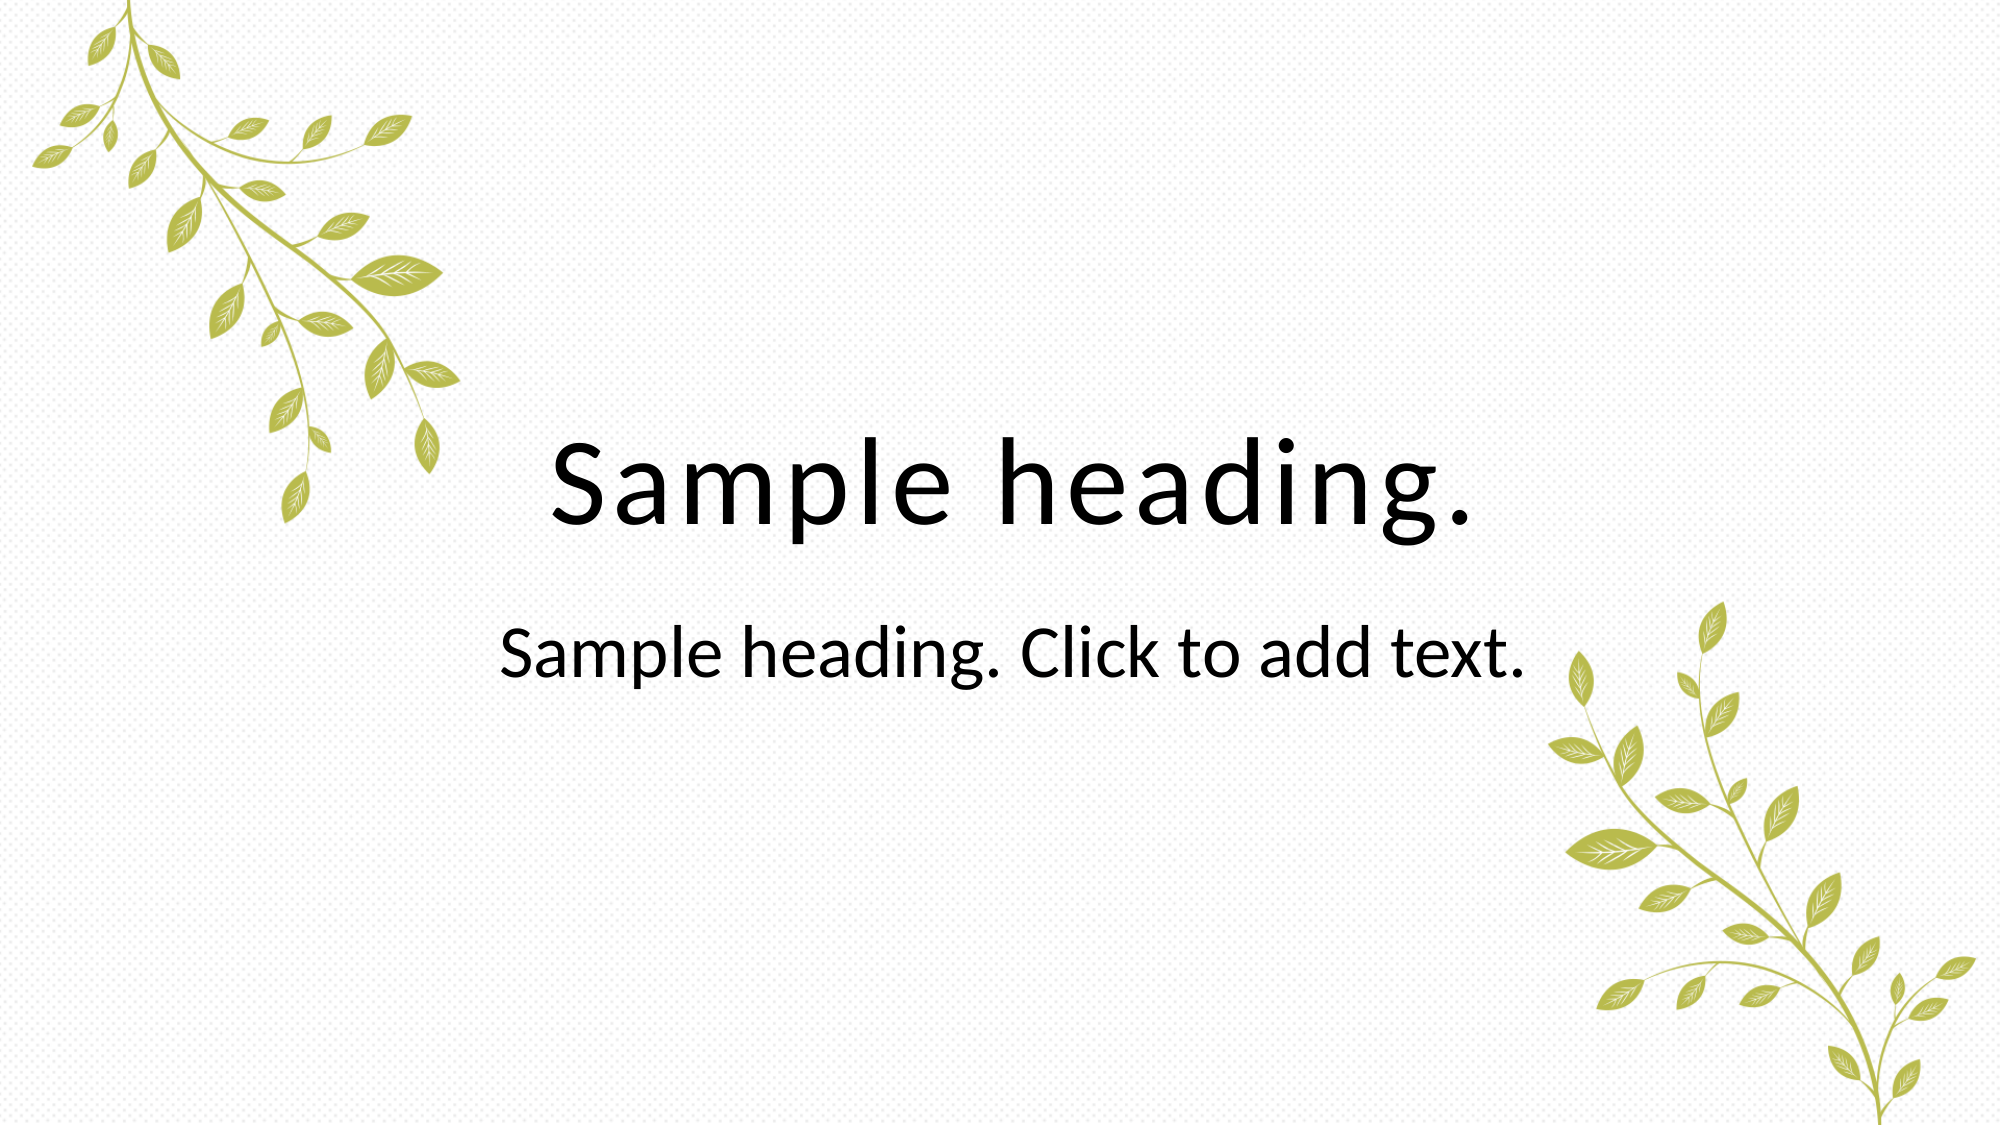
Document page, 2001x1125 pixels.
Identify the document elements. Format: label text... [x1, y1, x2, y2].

picture [0, 0, 2000, 1125]
title Sample heading. [104, 392, 1922, 610]
list Sample heading. Click to add text. [107, 594, 1921, 767]
